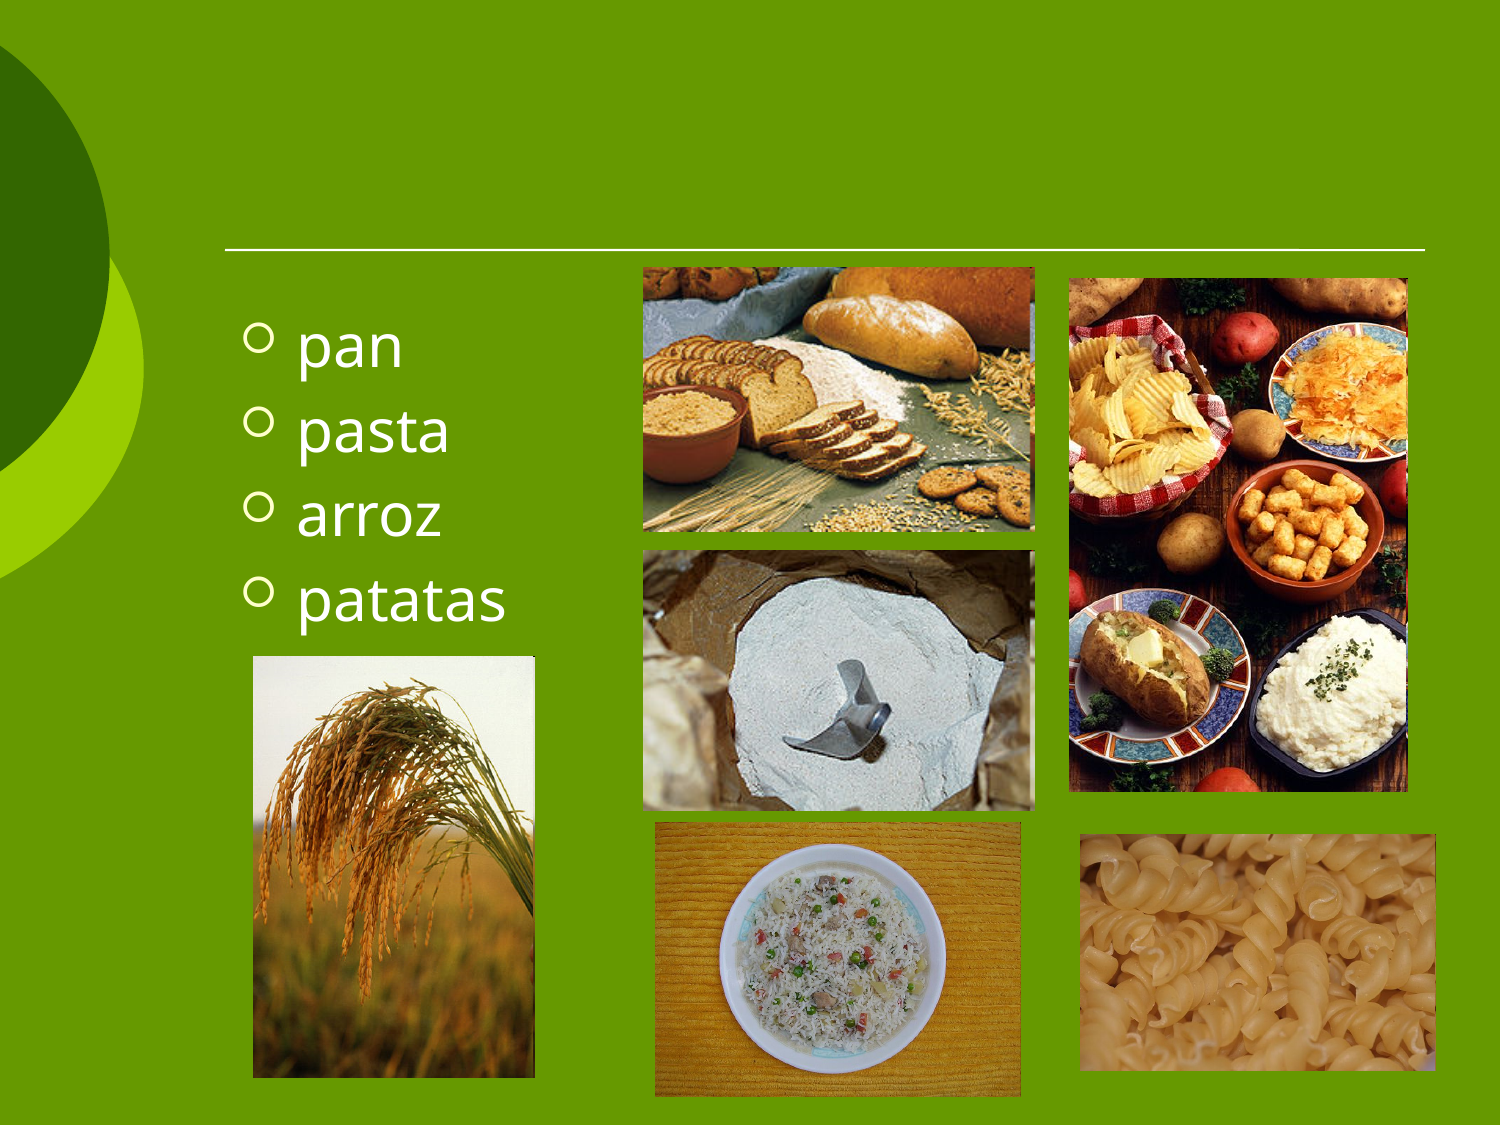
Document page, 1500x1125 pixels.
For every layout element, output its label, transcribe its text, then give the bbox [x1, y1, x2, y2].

list pan pasta arroz patatas [224, 299, 1425, 975]
picture [655, 822, 1021, 1097]
picture [1068, 278, 1409, 792]
picture [253, 656, 535, 1078]
picture [1080, 834, 1436, 1071]
picture [643, 267, 1035, 532]
picture [643, 550, 1035, 811]
